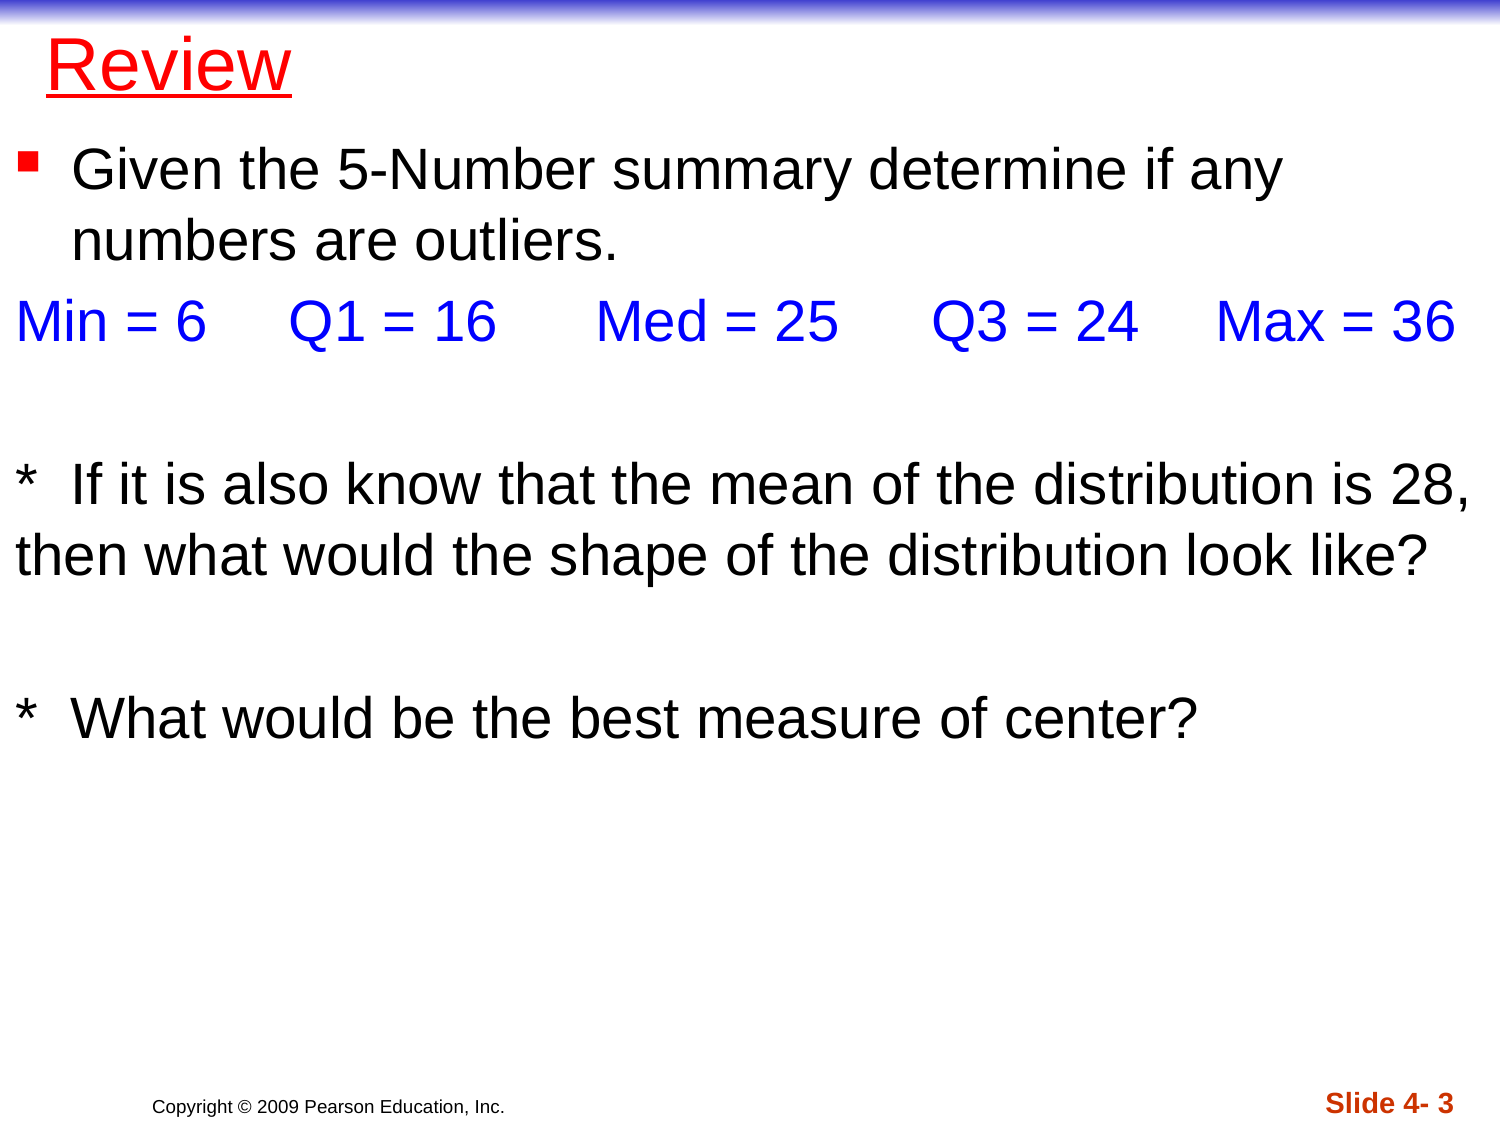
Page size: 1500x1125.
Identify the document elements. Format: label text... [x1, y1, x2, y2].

slide_number Slide 4- 3 [1156, 1051, 1470, 1125]
list Given the 5-Number summary determine if any numbers are outliers. Min = 6 Q1 = 16 Med = 25 Q3 = 24 Max = 36 * If it is also know that the mean of the distribution is 28, then what would the shape of the distribution look like? * What would be the best measure of center? [0, 124, 1500, 875]
title Review [30, 32, 1394, 113]
